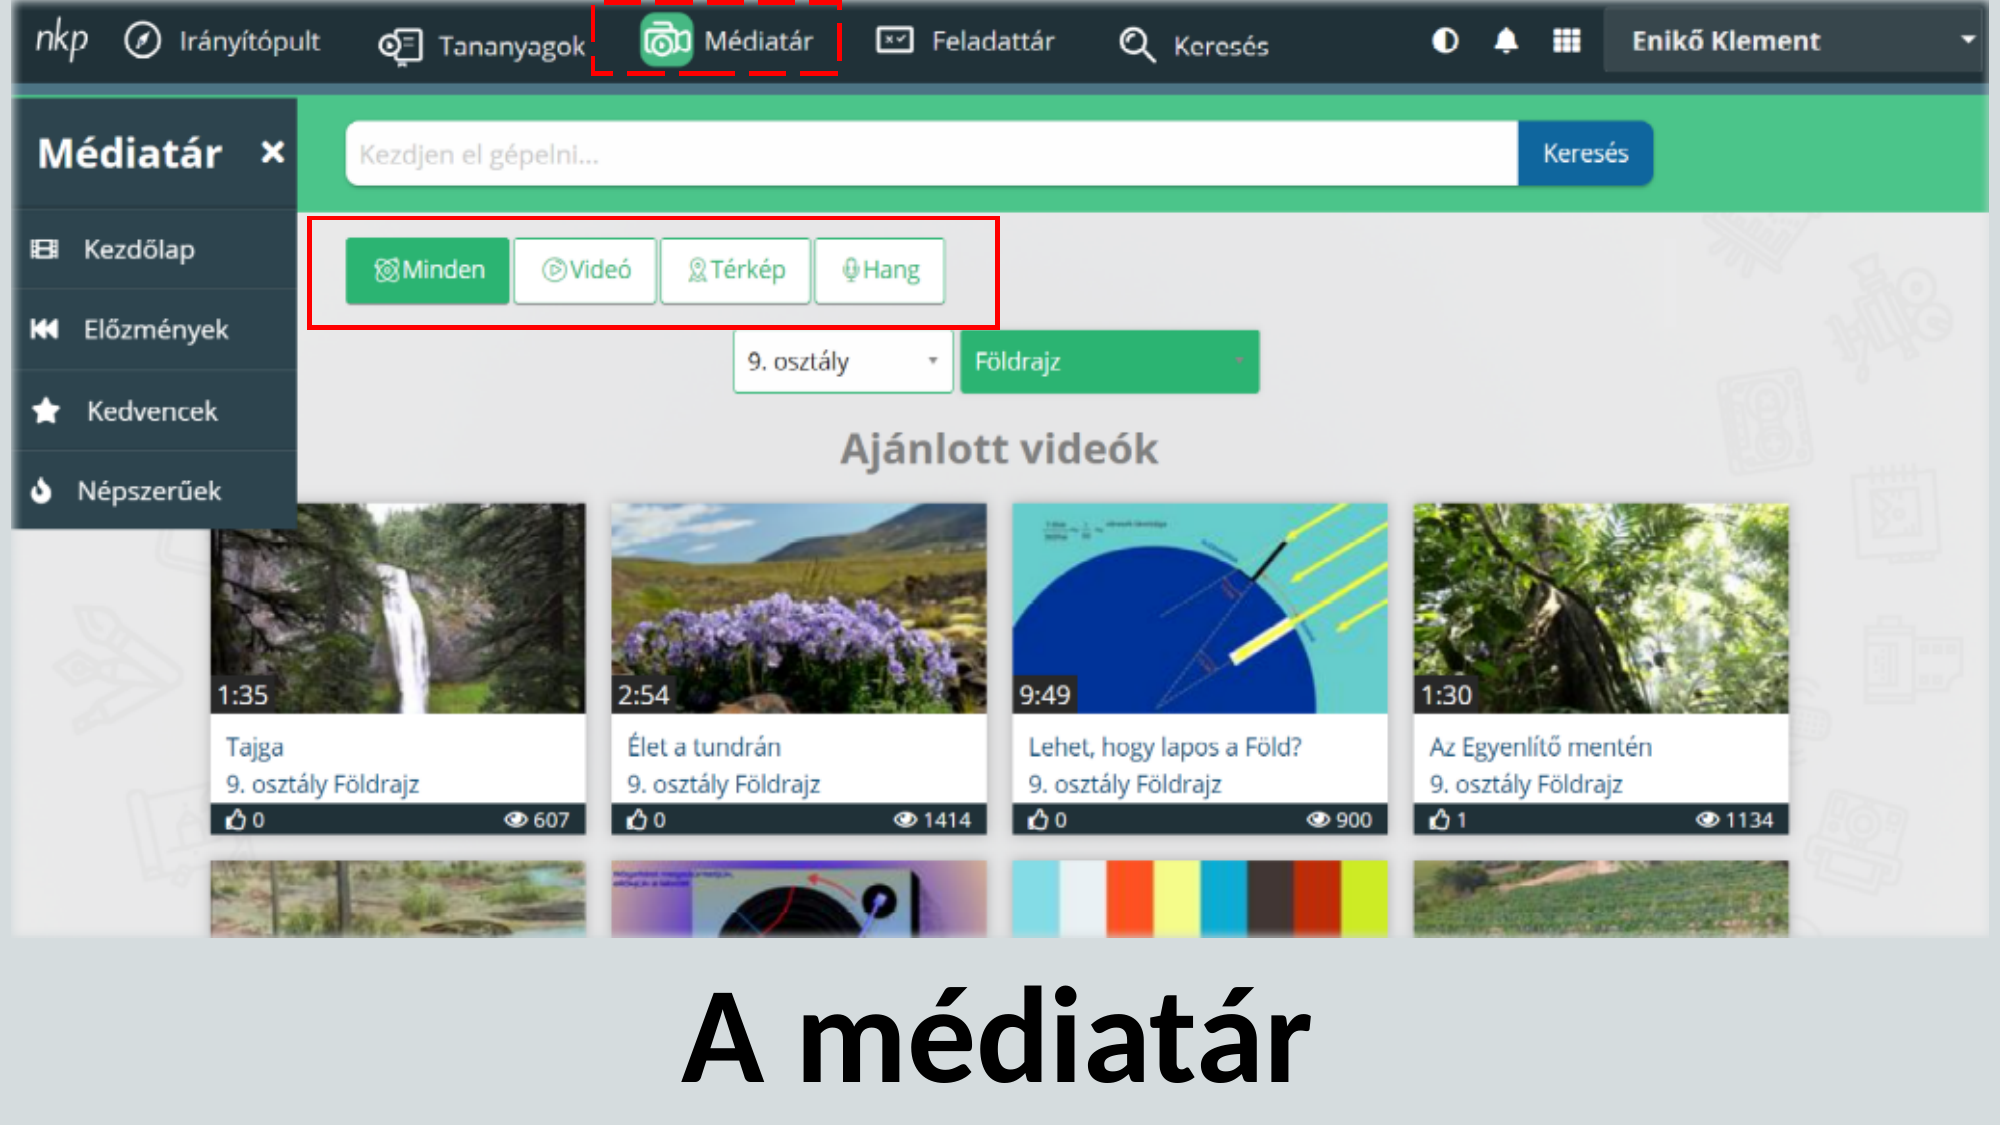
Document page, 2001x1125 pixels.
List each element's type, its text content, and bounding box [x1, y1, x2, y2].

text_box A médiatár [0, 937, 1998, 1117]
picture [11, 0, 1989, 938]
